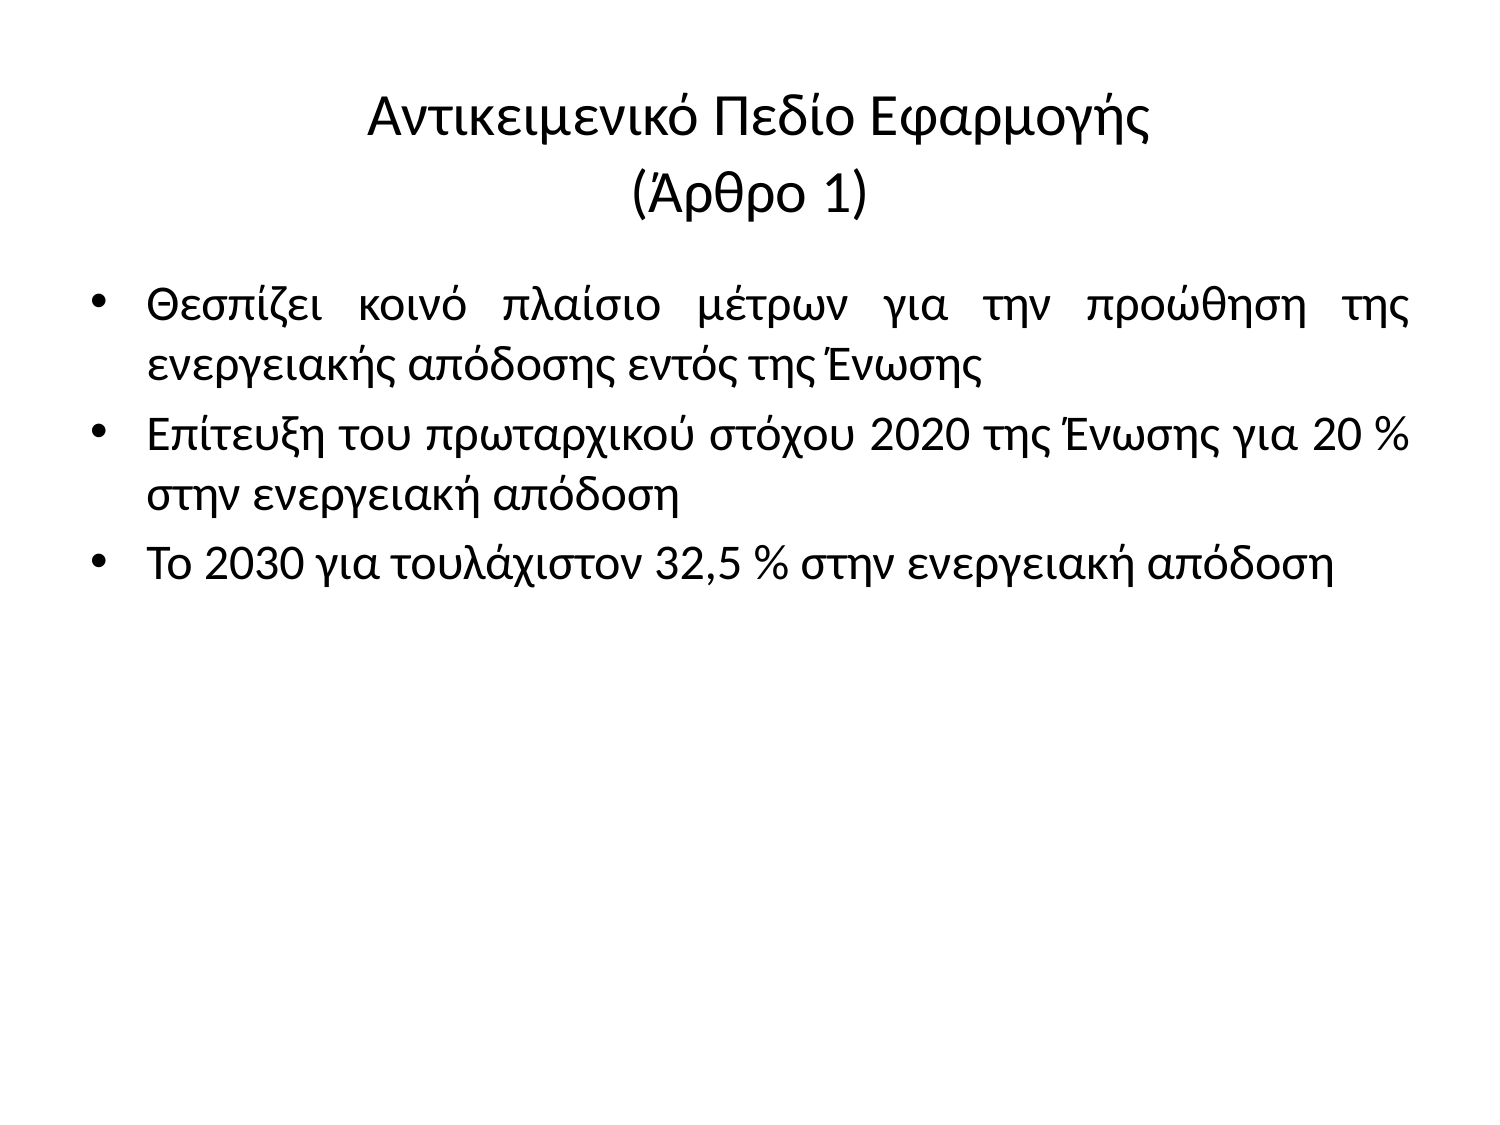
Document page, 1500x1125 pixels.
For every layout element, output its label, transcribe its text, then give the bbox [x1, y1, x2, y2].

list Θεσπίζει κοινό πλαίσιο μέτρων για την προώθηση της ενεργειακής απόδοσης εντός της Ένωσης Επίτευξη του πρωταρχικού στόχου 2020 της Ένωσης για 20 % στην ενεργειακή απόδοση Το 2030 για τουλάχιστον 32,5 % στην ενεργειακή απόδοση [75, 262, 1425, 1005]
title Αντικειμενικό Πεδίο Εφαρμογής (Άρθρο 1) [75, 45, 1425, 233]
